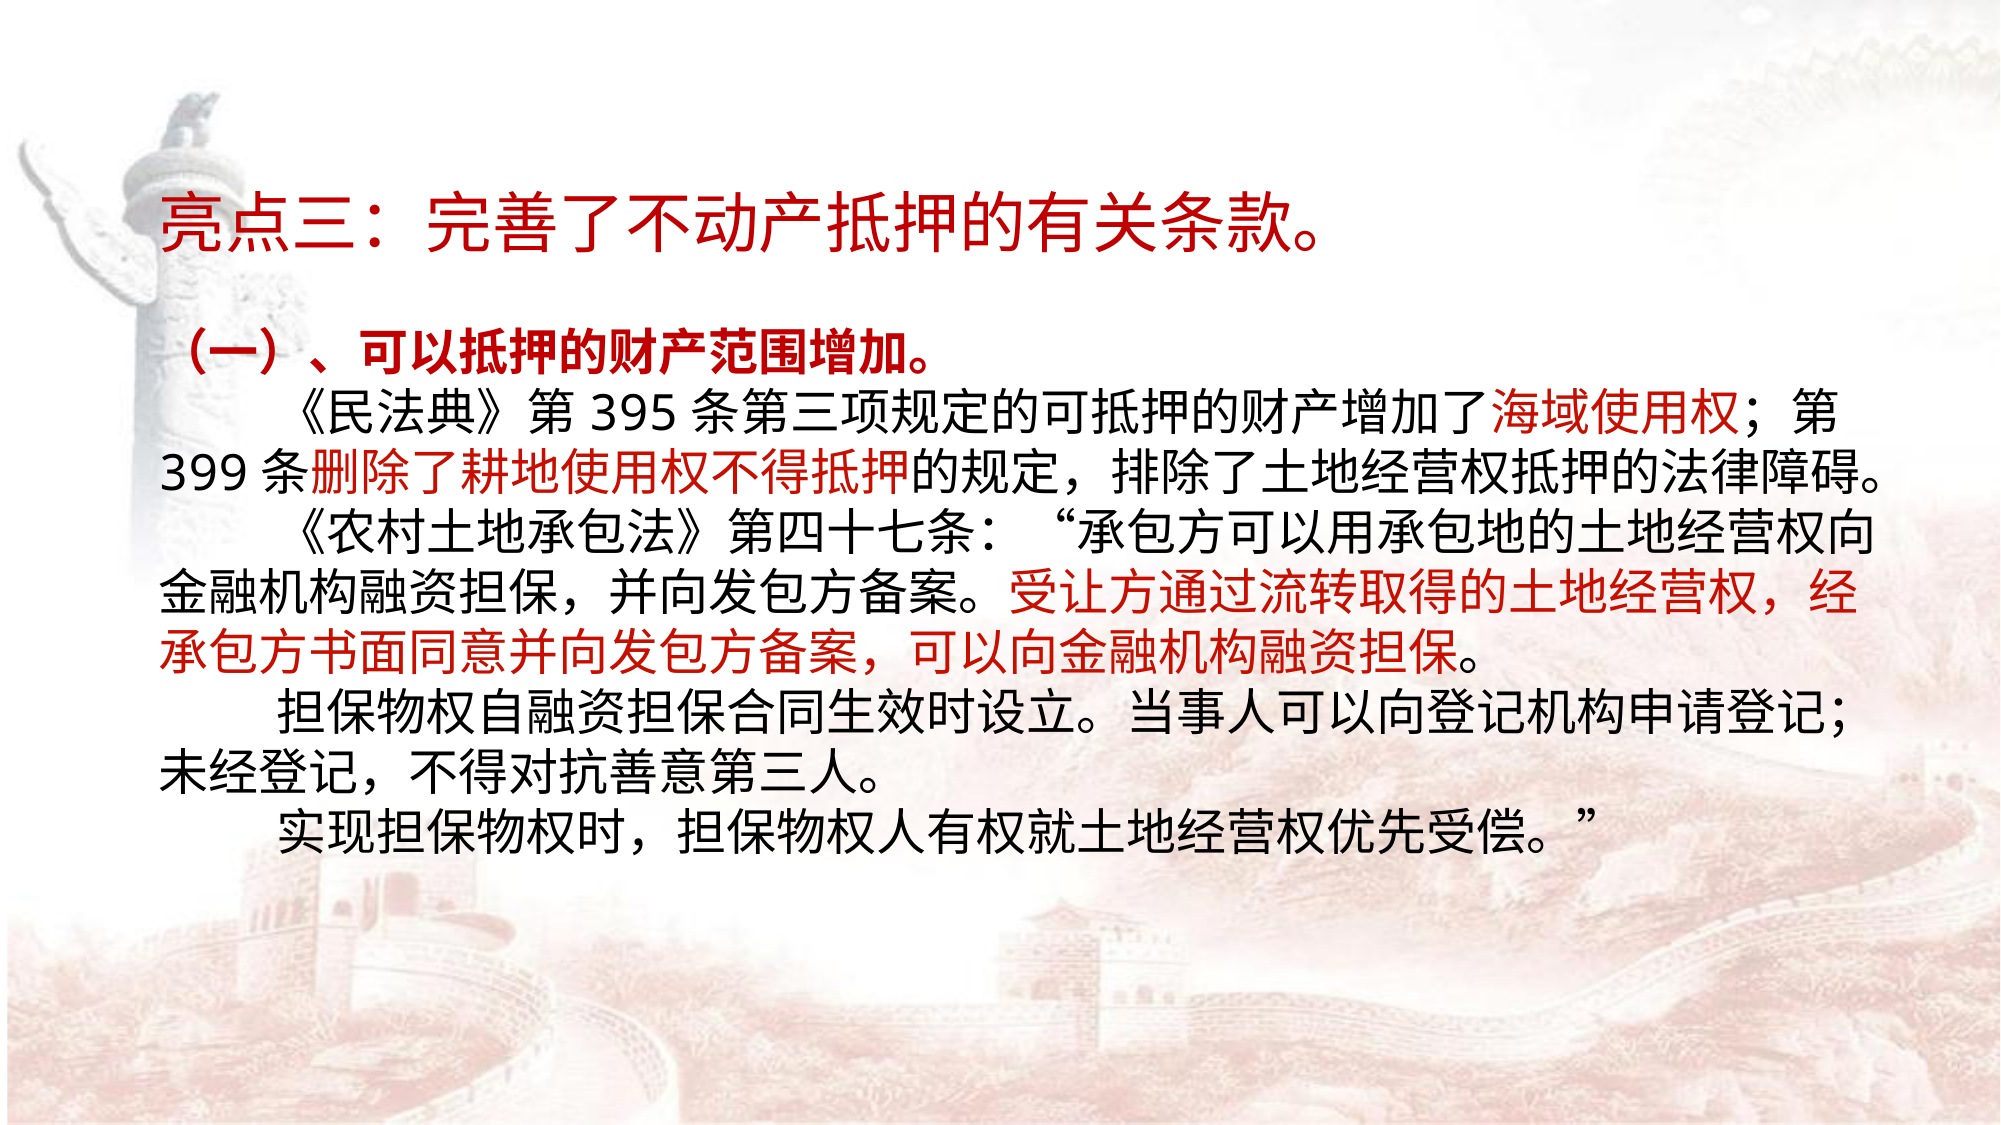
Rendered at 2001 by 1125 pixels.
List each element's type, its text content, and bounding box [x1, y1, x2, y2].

picture [7, 0, 2001, 1125]
text_box 亮点三：完善了不动产抵押的有关条款。 （一）、可以抵押的财产范围增加。 《民法典》第395条第三项规定的可抵押的财产增加了海域使用权；第399条删除了耕地使用权不得抵押的规定，排除了土地经营权抵押的法律障碍。 《农村土地承包法》第四十七条：“承包方可以用承包地的土地经营权向金融机构融资担保，并向发包方备案。受让方通过流转取得的土地经营权，经承包方书面同意并向发包方备案，可以向金融机构融资担保。 担保物权自融资担保合同生效时设立。当事人可以向登记机构申请登记；未经登记，不得对抗善意第三人。 实现担保物权时，担保物权人有权就土地经营权优先受偿。” [143, 173, 1892, 869]
